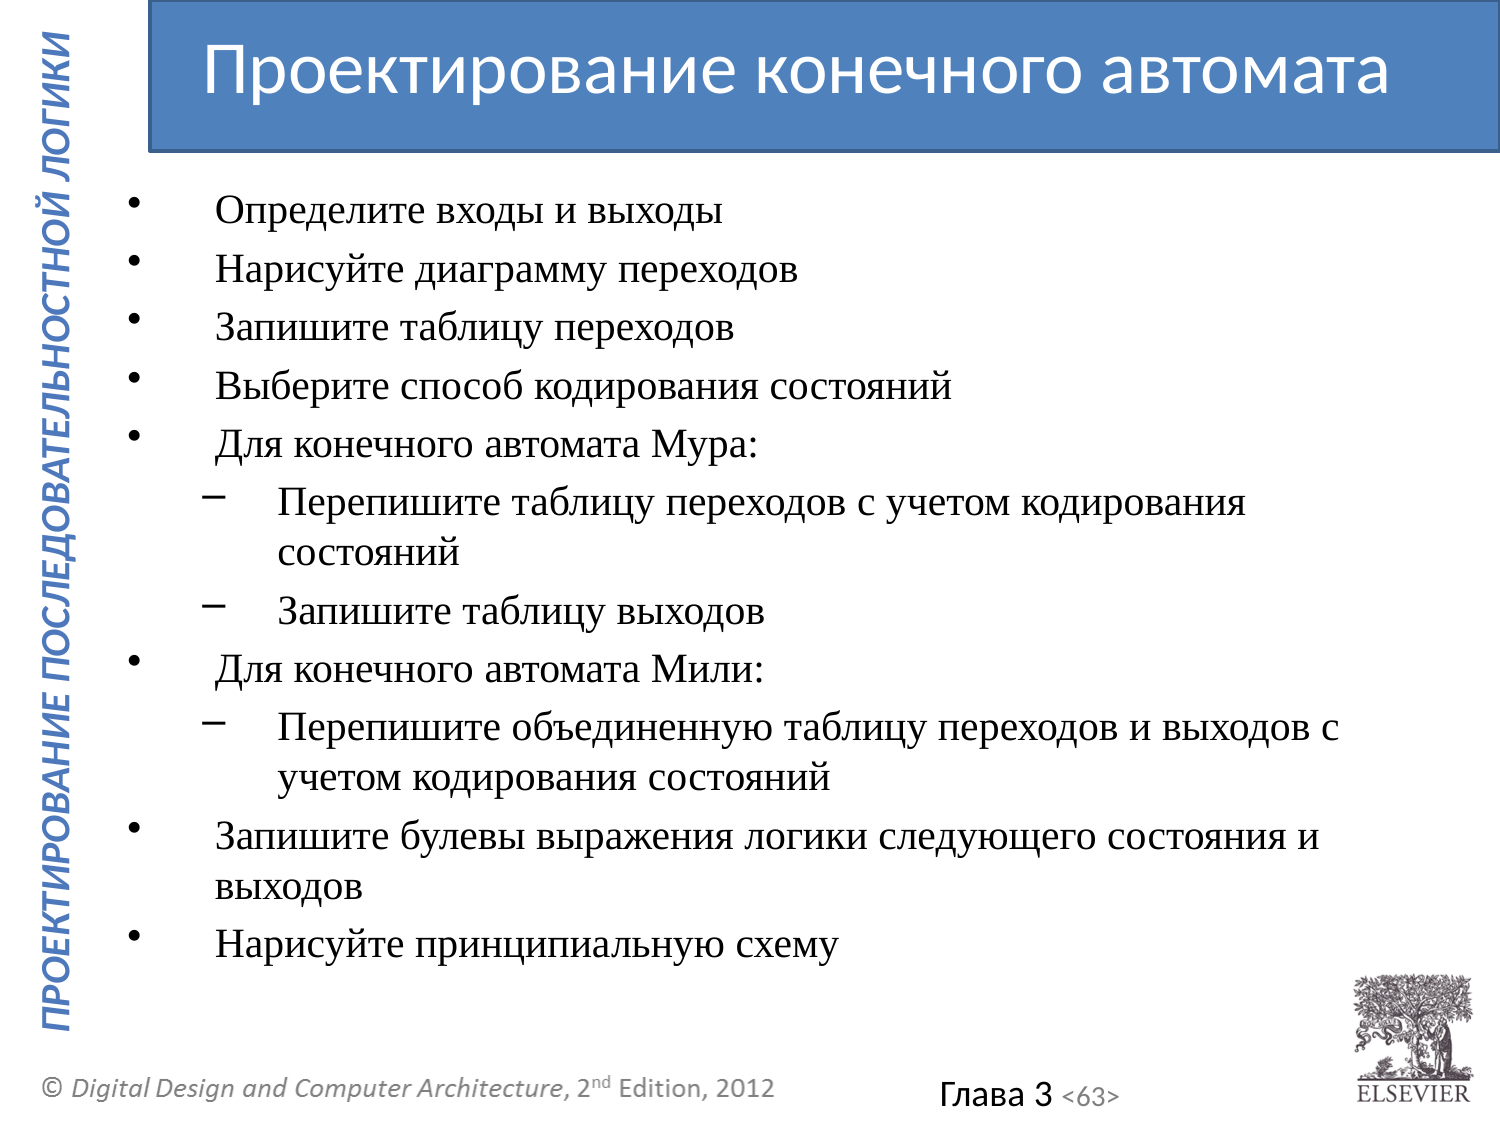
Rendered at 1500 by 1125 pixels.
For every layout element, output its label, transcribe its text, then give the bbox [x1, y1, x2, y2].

text_box Определите входы и выходы Нарисуйте диаграмму переходов Запишите таблицу переходов Выберите способ кодирования состояний Для конечного автомата Мура: Перепишите таблицу переходов с учетом кодирования состояний Запишите таблицу выходов Для конечного автомата Мили: Перепишите объединенную таблицу переходов и выходов с учетом кодирования состояний Запишите булевы выражения логики следующего состояния и выходов Нарисуйте принципиальную схему [112, 174, 1438, 1025]
picture [0, 0, 1500, 1125]
text_box Проектирование конечного автомата [187, 11, 1488, 116]
